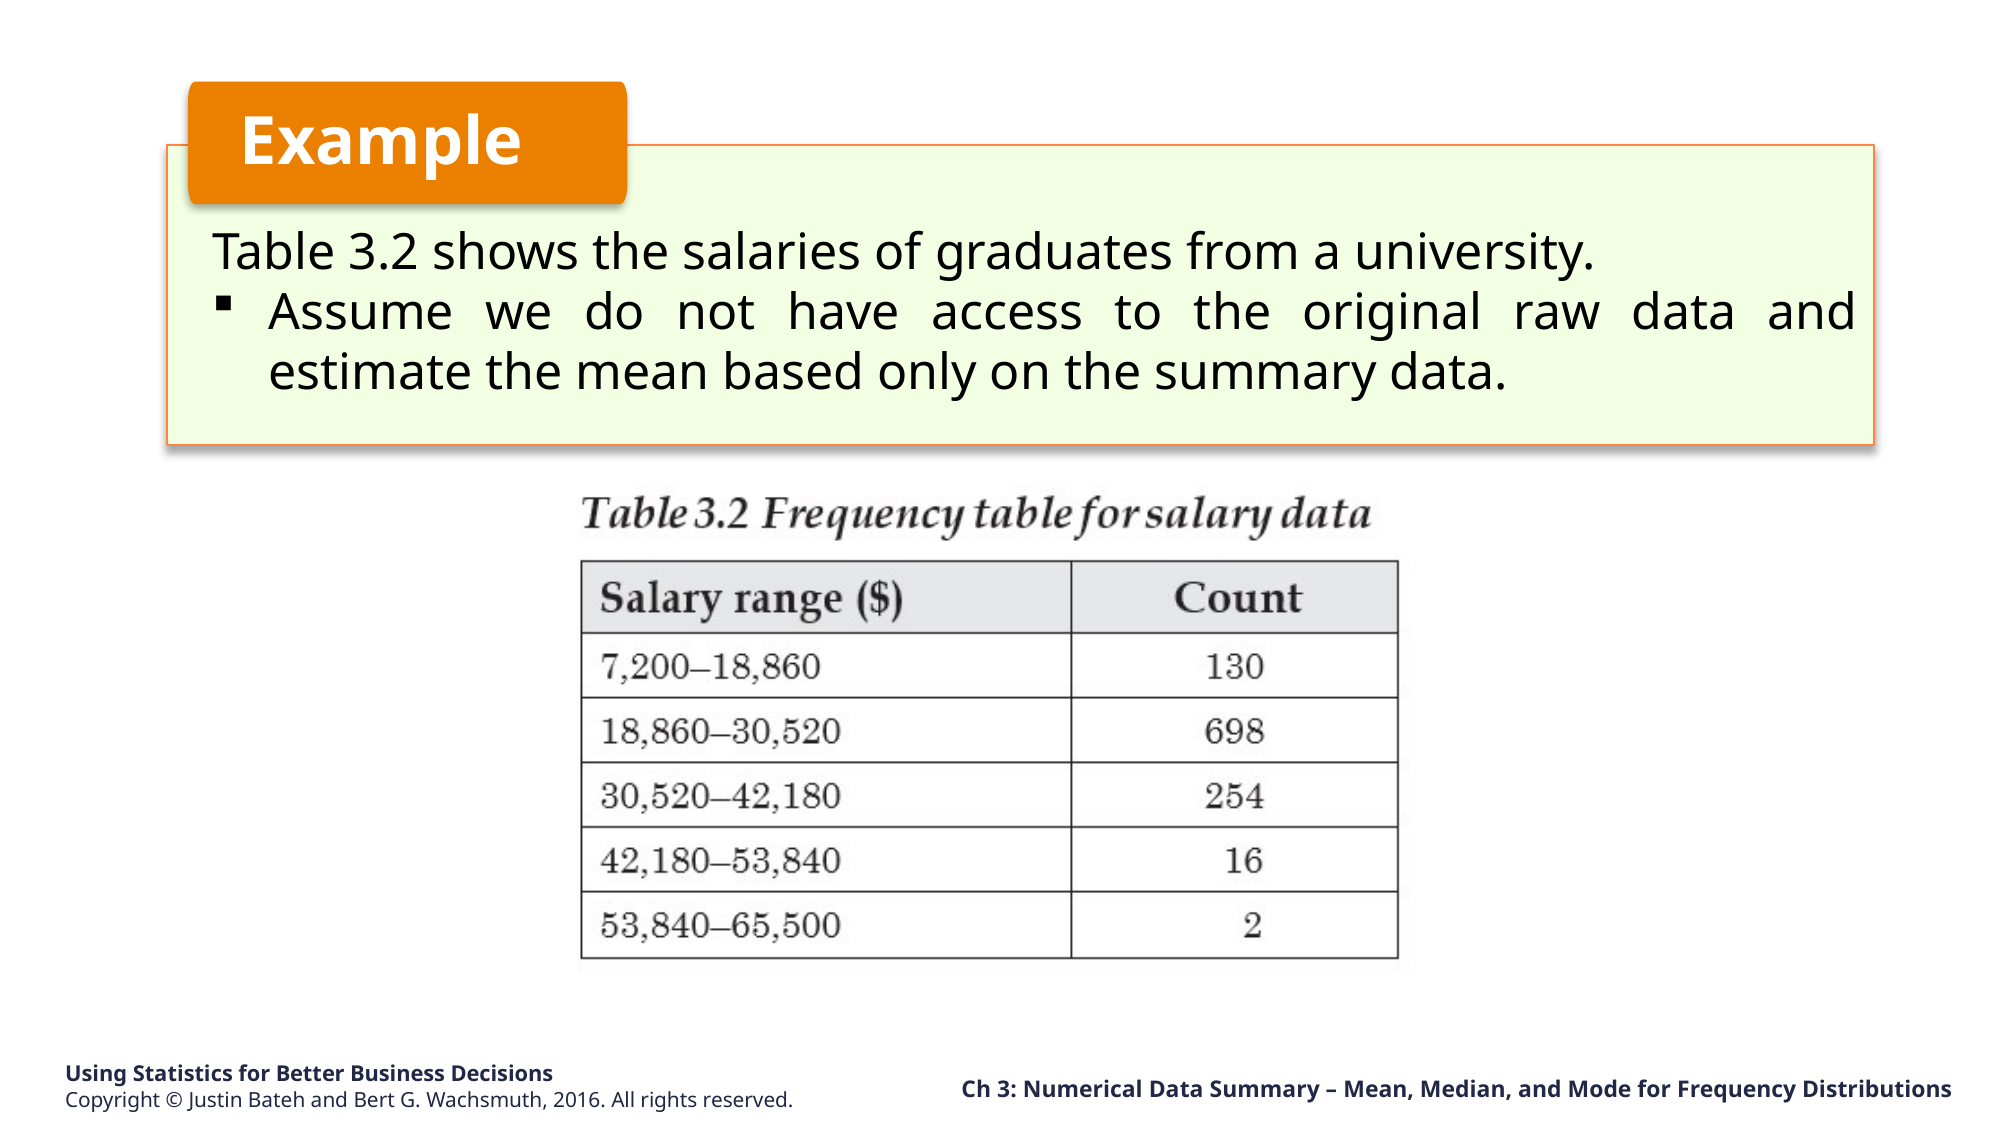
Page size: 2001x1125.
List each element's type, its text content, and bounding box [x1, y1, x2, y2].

text_box Table 3.2 shows the salaries of graduates from a university. Assume we do not have access to the original raw data and estimate the mean based only on the summary data. [166, 144, 1875, 446]
text_box Example [187, 81, 628, 205]
text_box Ch 3: Numerical Data Summary – Mean, Median, and Mode for Frequency Distributions [868, 1067, 1968, 1110]
picture [562, 469, 1419, 973]
